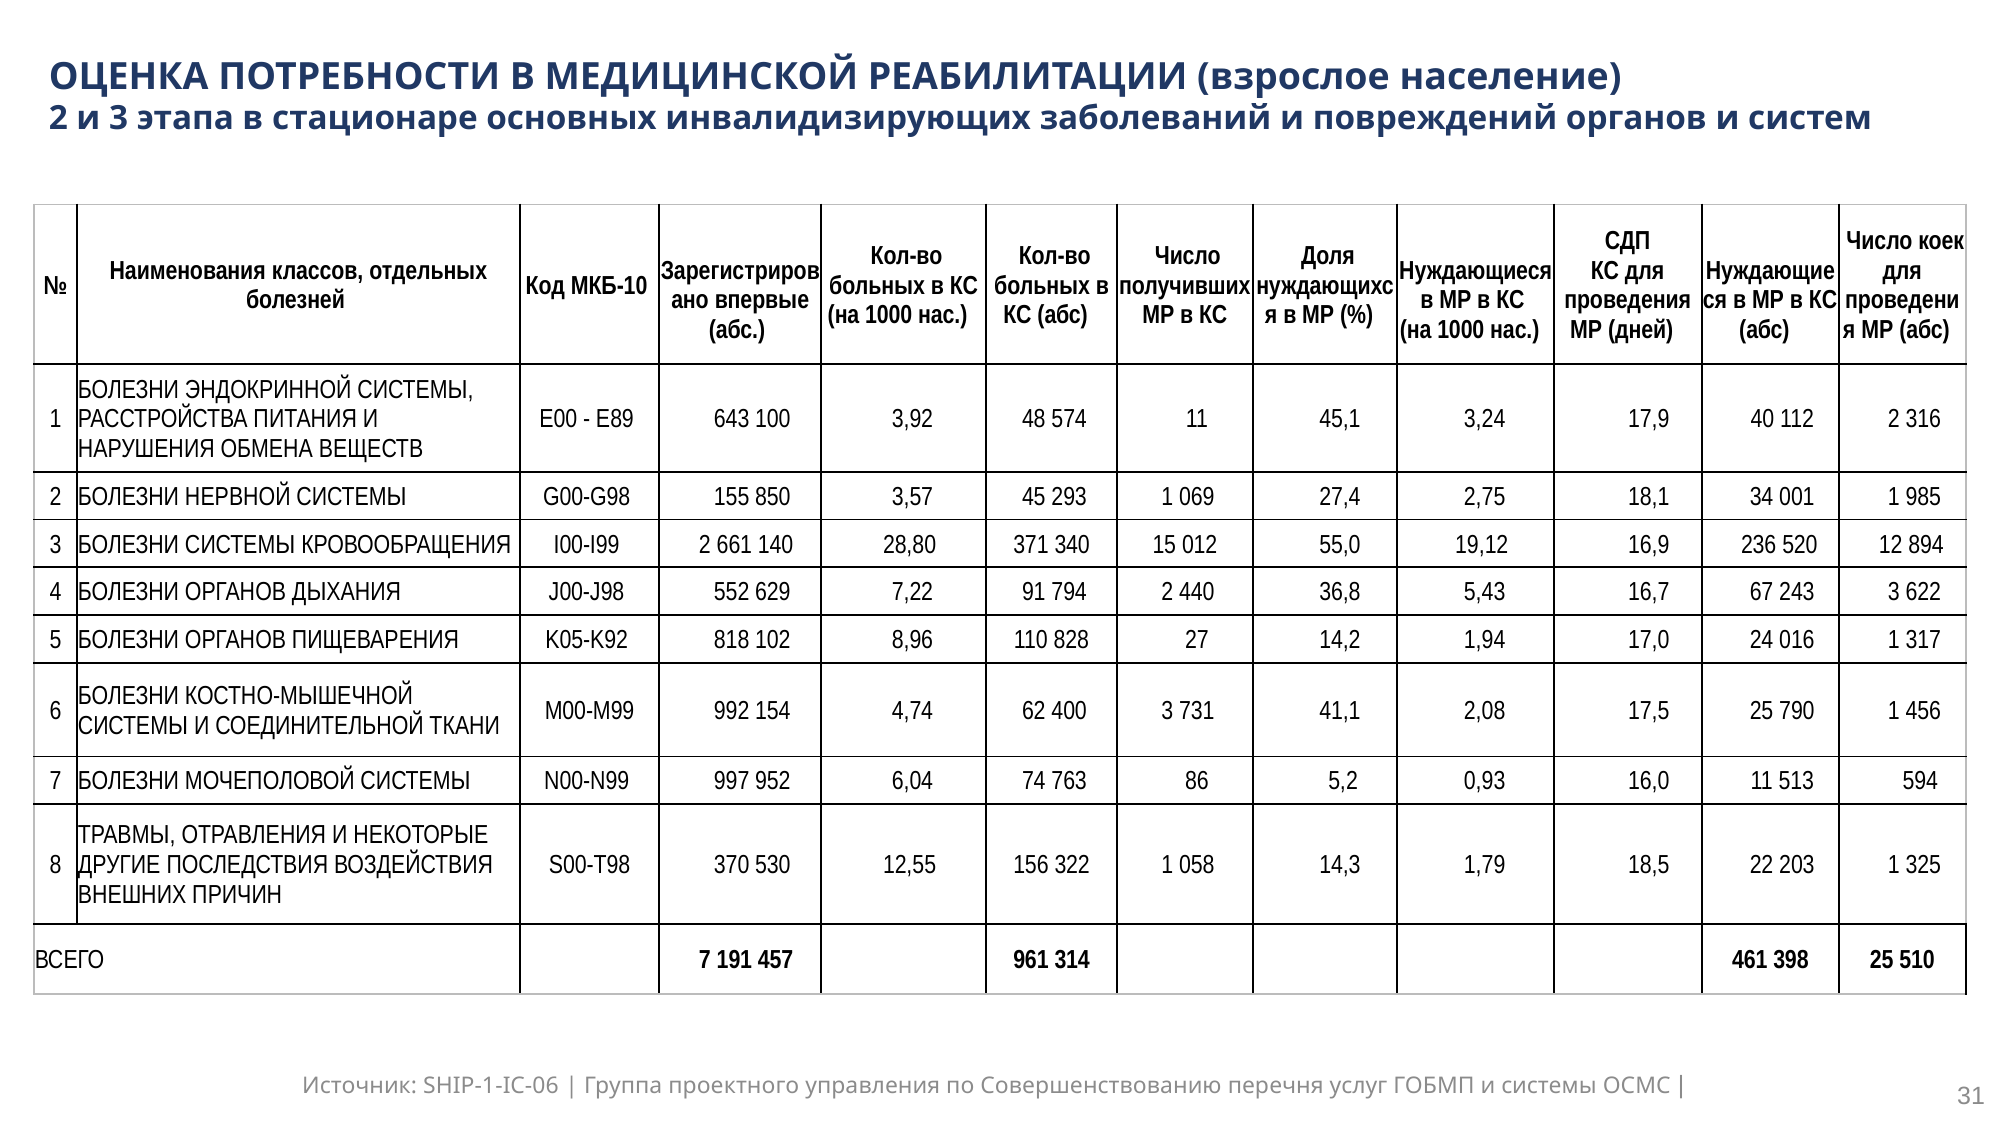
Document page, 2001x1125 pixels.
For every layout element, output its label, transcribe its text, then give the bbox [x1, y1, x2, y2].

table_cell 16,7 [1555, 568, 1701, 614]
table_cell 371 340 [987, 520, 1116, 566]
table_cell J00-J98 [521, 568, 658, 614]
table_cell 11 513 [1703, 757, 1838, 803]
table_cell 156 322 [987, 805, 1116, 923]
table_cell [521, 925, 658, 993]
table_cell 3 731 [1118, 664, 1252, 756]
footer Источник: SHIP-1-IC-06 | Группа проектного управления по Совершенствованию перечня услуг ГОБМП и системы ОСМС | [0, 1053, 1997, 1114]
table_cell 27 [1118, 616, 1252, 662]
table_cell 1 [35, 365, 76, 471]
table_cell 16,0 [1555, 757, 1701, 803]
table_cell 19,12 [1398, 520, 1553, 566]
table_cell E00 - E89 [521, 365, 658, 471]
table_cell 5,43 [1398, 568, 1553, 614]
table_cell ВСЕГО [35, 925, 519, 993]
table_cell 155 850 [660, 473, 820, 519]
table_cell K05-K92 [521, 616, 658, 662]
table_cell 1 325 [1840, 805, 1965, 923]
table_cell 34 001 [1703, 473, 1838, 519]
table_cell 8 [35, 805, 76, 923]
table_cell БОЛЕЗНИ КОСТНО-МЫШЕЧНОЙ СИСТЕМЫ И СОЕДИНИТЕЛЬНОЙ ТКАНИ [78, 664, 519, 756]
table_cell 2 661 140 [660, 520, 820, 566]
table_cell S00-T98 [521, 805, 658, 923]
table_cell 6,04 [822, 757, 985, 803]
table_cell 0,93 [1398, 757, 1553, 803]
table_cell N00-N99 [521, 757, 658, 803]
table_cell 961 314 [987, 925, 1116, 993]
table_cell 7,22 [822, 568, 985, 614]
table_cell 4 [35, 568, 76, 614]
table_cell 91 794 [987, 568, 1116, 614]
table_cell 7 191 457 [660, 925, 820, 993]
table_cell 12,55 [822, 805, 985, 923]
table_cell 6 [35, 664, 76, 756]
table_header № [35, 205, 76, 363]
table_cell 25 790 [1703, 664, 1838, 756]
table_cell 1 456 [1840, 664, 1965, 756]
table_cell 3 [35, 520, 76, 566]
table_cell 3 622 [1840, 568, 1965, 614]
table_cell 67 243 [1703, 568, 1838, 614]
table_cell 370 530 [660, 805, 820, 923]
table_cell 45,1 [1254, 365, 1396, 471]
table_cell БОЛЕЗНИ ОРГАНОВ ПИЩЕВАРЕНИЯ [78, 616, 519, 662]
table_cell 48 574 [987, 365, 1116, 471]
table_cell 25 510 [1840, 925, 1965, 993]
table_header Наименования классов, отдельных болезней [78, 205, 519, 363]
table_cell 2 316 [1840, 365, 1965, 471]
table_cell 17,5 [1555, 664, 1701, 756]
table_cell 27,4 [1254, 473, 1396, 519]
text_box ОЦЕНКА ПОТРЕБНОСТИ В МЕДИЦИНСКОЙ РЕАБИЛИТАЦИИ (взрослое население) 2 и 3 этапа в стационаре основных инвалидизирующих заболеваний и повреждений органов и систем [33, 44, 2000, 144]
table_cell I00-I99 [521, 520, 658, 566]
table_cell 5 [35, 616, 76, 662]
slide_number 31 [1550, 1065, 2000, 1125]
table_cell 55,0 [1254, 520, 1396, 566]
table_cell 5,2 [1254, 757, 1396, 803]
table_cell 2 [35, 473, 76, 519]
table_header Кол-во больных в КС (на 1000 нас.) [822, 205, 985, 363]
table_header Нуждающиеся в МР в КС (на 1000 нас.) [1398, 205, 1553, 363]
table_header Кол-во больных в КС (абс) [987, 205, 1116, 363]
table_cell 552 629 [660, 568, 820, 614]
table_cell 1,94 [1398, 616, 1553, 662]
table_cell 15 012 [1118, 520, 1252, 566]
table_cell 14,2 [1254, 616, 1396, 662]
table_header Число получивших МР в КС [1118, 205, 1252, 363]
table_cell G00-G98 [521, 473, 658, 519]
table_header Код МКБ-10 [521, 205, 658, 363]
table_cell 12 894 [1840, 520, 1965, 566]
table_cell [1555, 925, 1701, 993]
table_cell БОЛЕЗНИ ЭНДОКРИННОЙ СИСТЕМЫ, РАССТРОЙСТВА ПИТАНИЯ И НАРУШЕНИЯ ОБМЕНА ВЕЩЕСТВ [78, 365, 519, 471]
table_cell 1 069 [1118, 473, 1252, 519]
table_header Нуждающиеся в МР в КС (абс) [1703, 205, 1838, 363]
table_cell 2,08 [1398, 664, 1553, 756]
table_cell 18,5 [1555, 805, 1701, 923]
table_cell 236 520 [1703, 520, 1838, 566]
table_cell 16,9 [1555, 520, 1701, 566]
table_cell 11 [1118, 365, 1252, 471]
table_cell 7 [35, 757, 76, 803]
table_cell 86 [1118, 757, 1252, 803]
table_cell 8,96 [822, 616, 985, 662]
table_cell 3,24 [1398, 365, 1553, 471]
table_cell [1254, 925, 1396, 993]
table_cell 45 293 [987, 473, 1116, 519]
table_cell 36,8 [1254, 568, 1396, 614]
table_header Число коек для проведения МР (абс) [1840, 205, 1965, 363]
table_cell 594 [1840, 757, 1965, 803]
table_cell 14,3 [1254, 805, 1396, 923]
table_cell 1 058 [1118, 805, 1252, 923]
table_cell ТРАВМЫ, ОТРАВЛЕНИЯ И НЕКОТОРЫЕ ДРУГИЕ ПОСЛЕДСТВИЯ ВОЗДЕЙСТВИЯ ВНЕШНИХ ПРИЧИН [78, 805, 519, 923]
table_cell 41,1 [1254, 664, 1396, 756]
table_cell 74 763 [987, 757, 1116, 803]
table_cell M00-M99 [521, 664, 658, 756]
table_cell 1 985 [1840, 473, 1965, 519]
table_cell 461 398 [1703, 925, 1838, 993]
table_cell БОЛЕЗНИ ОРГАНОВ ДЫХАНИЯ [78, 568, 519, 614]
table_cell 17,9 [1555, 365, 1701, 471]
table_cell 1 317 [1840, 616, 1965, 662]
table_cell [1398, 925, 1553, 993]
table_cell 28,80 [822, 520, 985, 566]
table_cell 22 203 [1703, 805, 1838, 923]
table_cell 2,75 [1398, 473, 1553, 519]
table_cell 4,74 [822, 664, 985, 756]
table_cell 18,1 [1555, 473, 1701, 519]
table_cell 992 154 [660, 664, 820, 756]
table_cell 62 400 [987, 664, 1116, 756]
table_cell [1118, 925, 1252, 993]
table_cell 1,79 [1398, 805, 1553, 923]
table_cell 643 100 [660, 365, 820, 471]
table_cell 997 952 [660, 757, 820, 803]
table_cell 17,0 [1555, 616, 1701, 662]
table_header Зарегистрировано впервые (абс.) [660, 205, 820, 363]
table_cell 40 112 [1703, 365, 1838, 471]
table_cell 3,57 [822, 473, 985, 519]
table_cell 818 102 [660, 616, 820, 662]
table_cell 3,92 [822, 365, 985, 471]
table_cell 2 440 [1118, 568, 1252, 614]
table_header Доля нуждающихся в МР (%) [1254, 205, 1396, 363]
table_cell 24 016 [1703, 616, 1838, 662]
table_cell [822, 925, 985, 993]
table_cell 110 828 [987, 616, 1116, 662]
table_cell БОЛЕЗНИ НЕРВНОЙ СИСТЕМЫ [78, 473, 519, 519]
table_cell БОЛЕЗНИ СИСТЕМЫ КРОВООБРАЩЕНИЯ [78, 520, 519, 566]
table_header СДП КС для проведения МР (дней) [1555, 205, 1701, 363]
table_cell БОЛЕЗНИ МОЧЕПОЛОВОЙ СИСТЕМЫ [78, 757, 519, 803]
